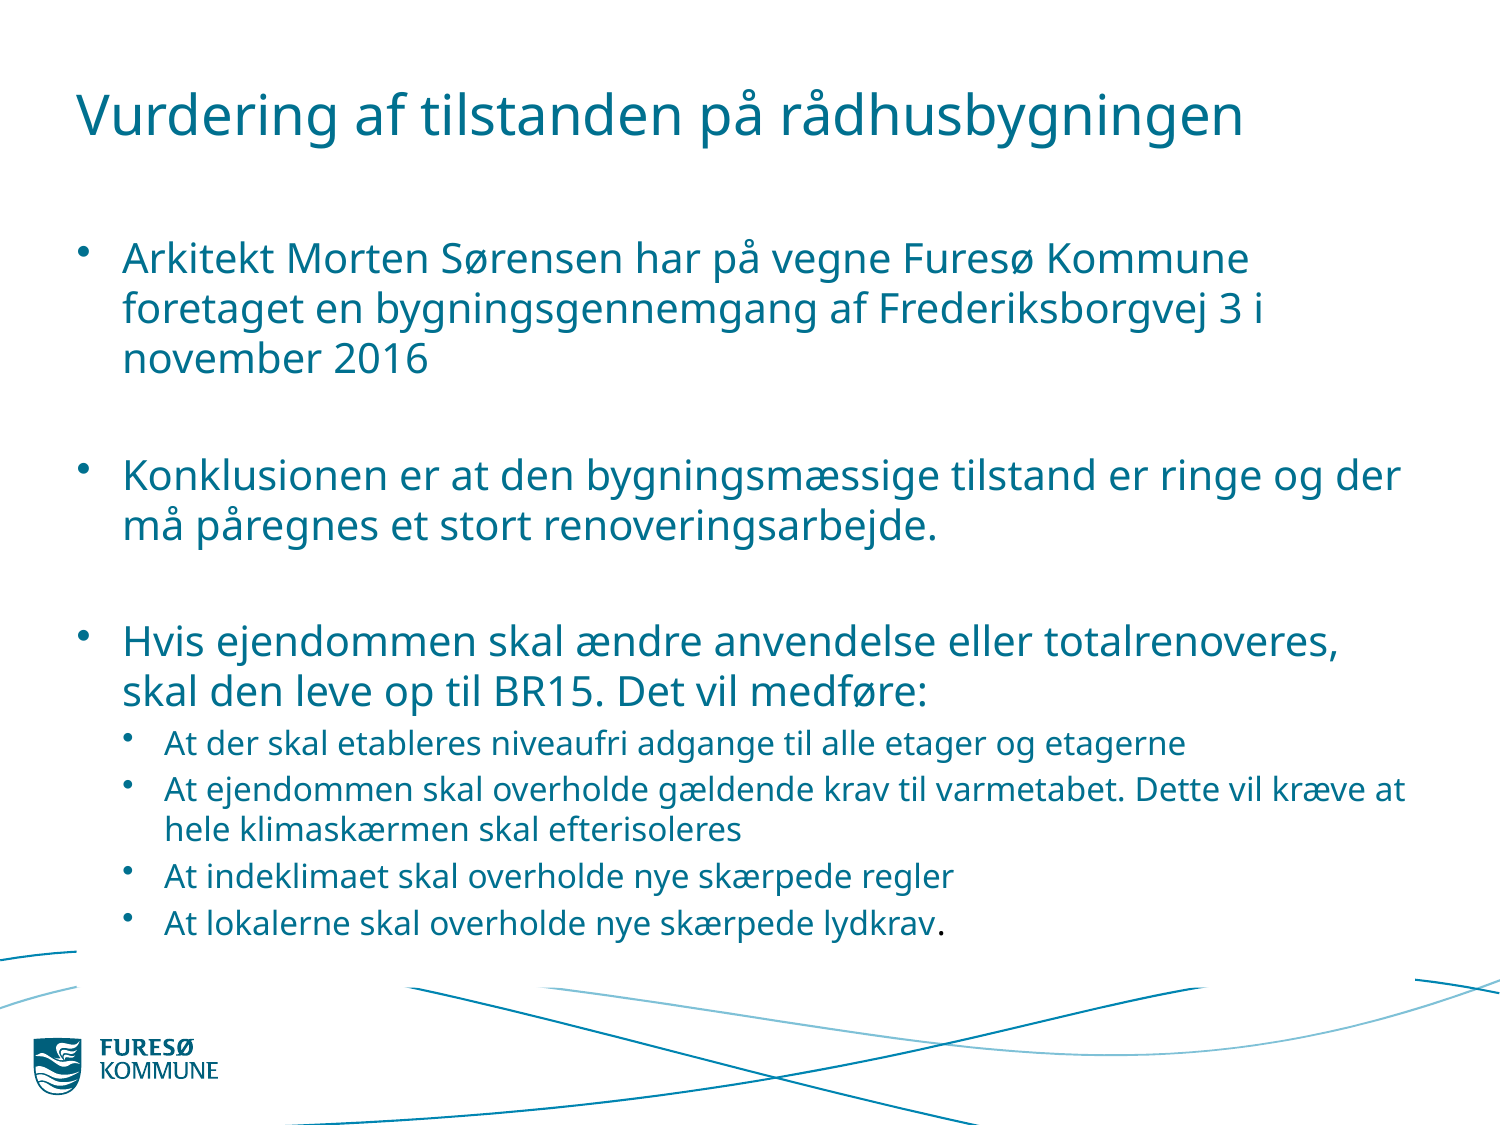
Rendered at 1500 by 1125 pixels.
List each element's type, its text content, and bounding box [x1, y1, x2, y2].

list Arkitekt Morten Sørensen har på vegne Furesø Kommune foretaget en bygningsgennemgang af Frederiksborgvej 3 i november 2016 Konklusionen er at den bygningsmæssige tilstand er ringe og der må påregnes et stort renoveringsarbejde. Hvis ejendommen skal ændre anvendelse eller totalrenoveres, skal den leve op til BR15. Det vil medføre: At der skal etableres niveaufri adgange til alle etager og etagerne At ejendommen skal overholde gældende krav til varmetabet. Dette vil kræve at hele klimaskærmen skal efterisoleres At indeklimaet skal overholde nye skærpede regler At lokalerne skal overholde nye skærpede lydkrav. [76, 231, 1415, 988]
title Vurdering af tilstanden på rådhusbygningen [76, 0, 1415, 148]
